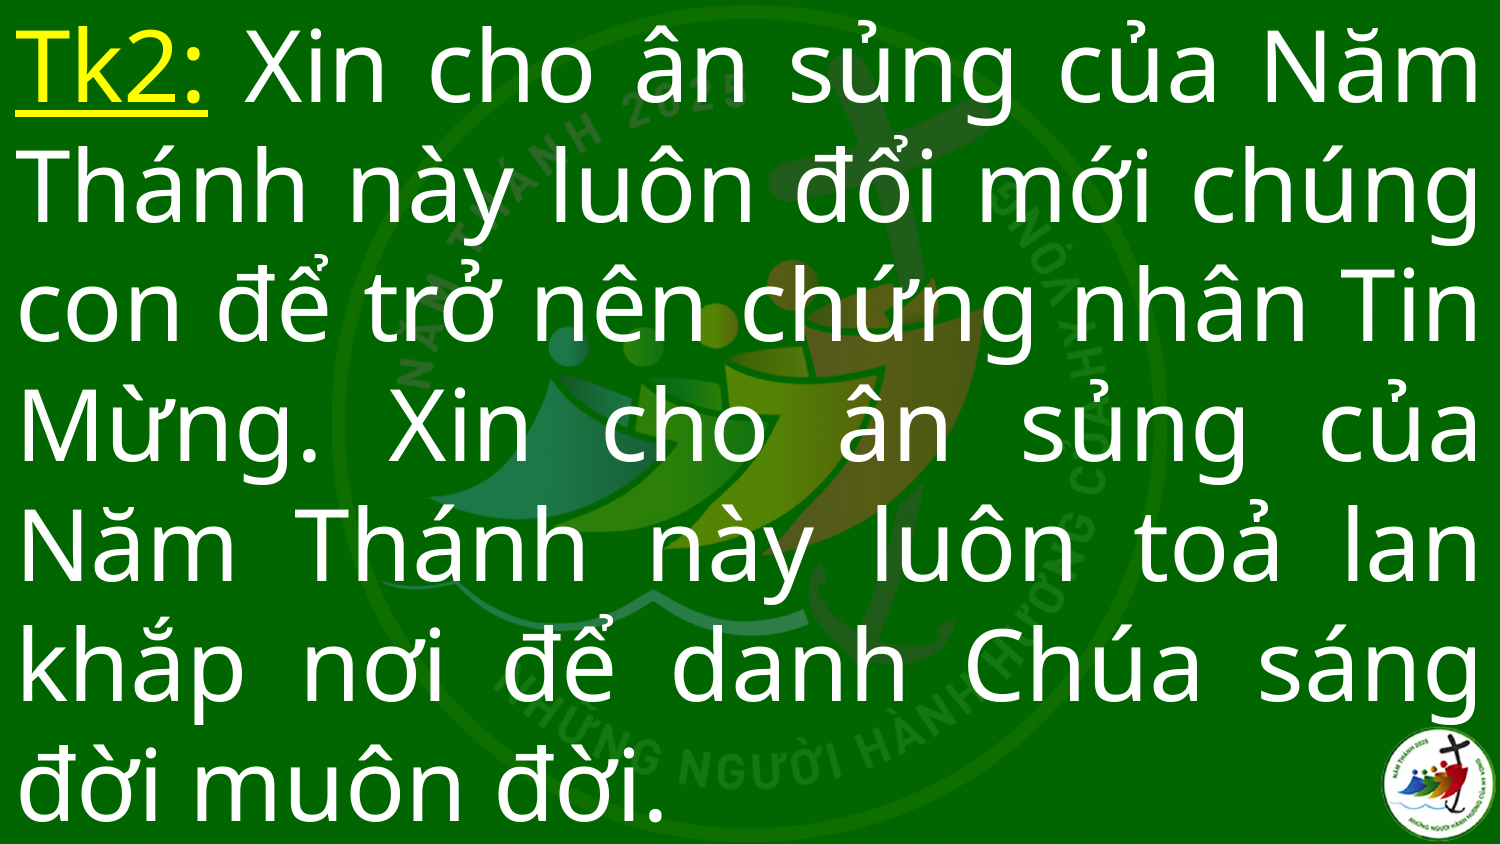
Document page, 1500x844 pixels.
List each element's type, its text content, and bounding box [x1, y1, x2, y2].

title Tk2: Xin cho ân sủng của Năm Thánh này luôn đổi mới chúng con để trở nên chứng nhân Tin Mừng. Xin cho ân sủng của Năm Thánh này luôn toả lan khắp nơi để danh Chúa sáng đời muôn đời. [0, 0, 1500, 844]
